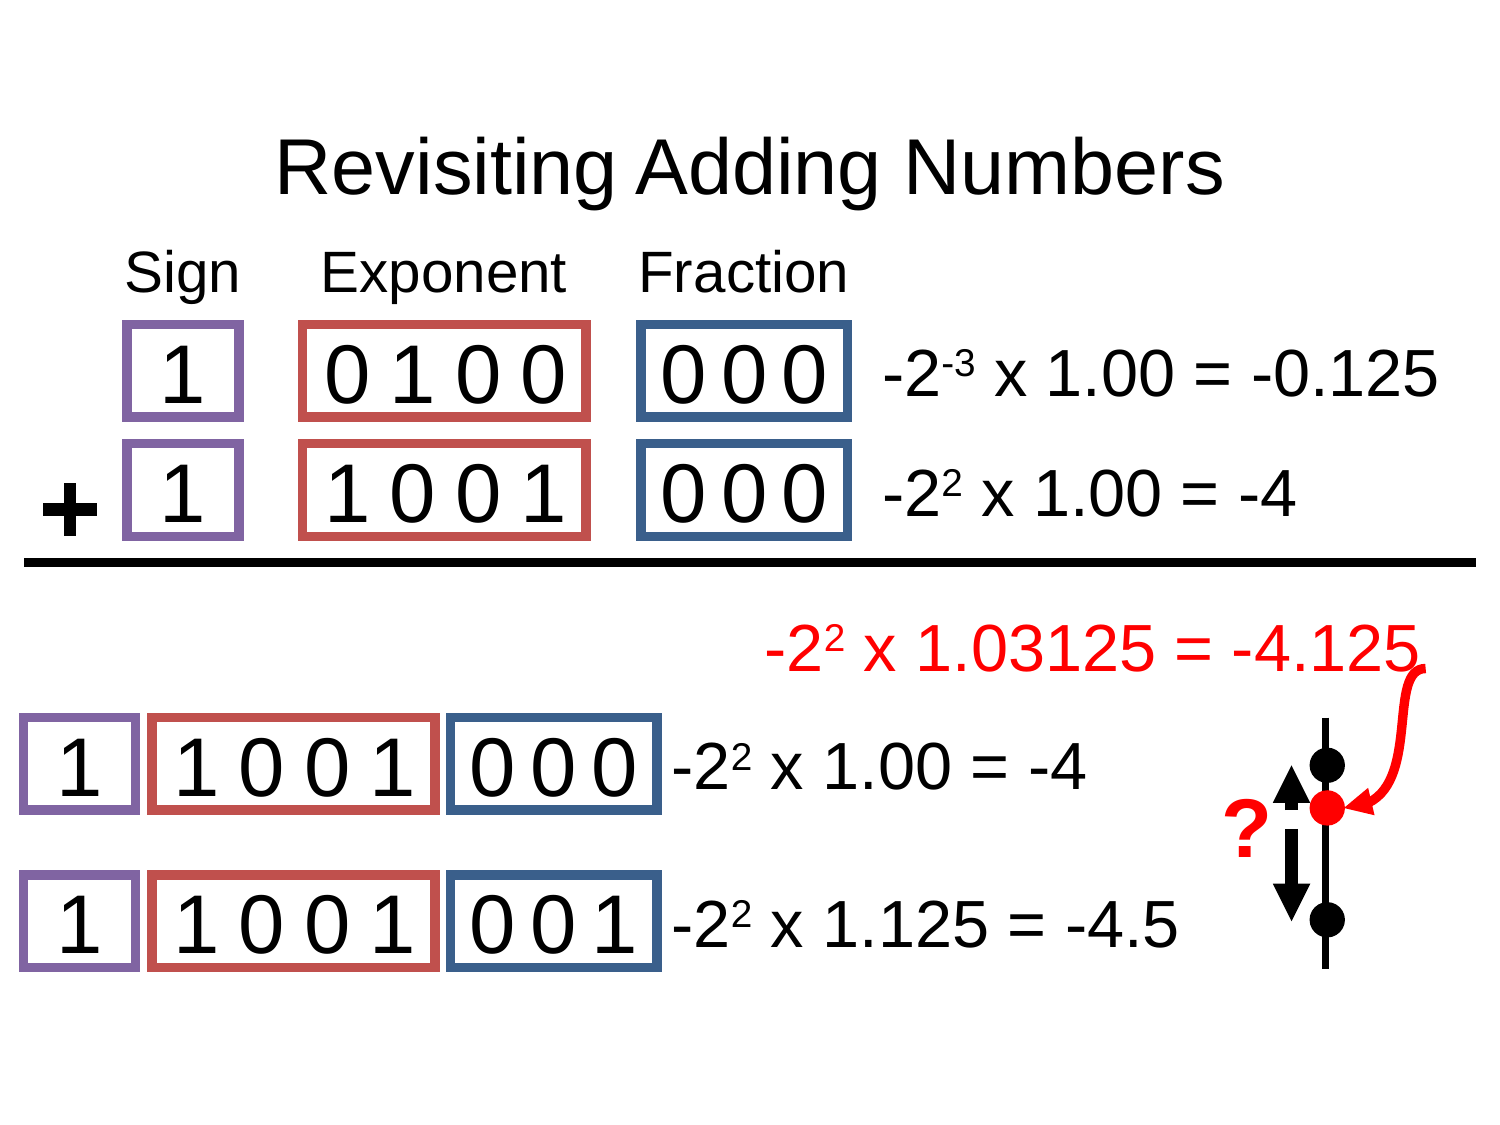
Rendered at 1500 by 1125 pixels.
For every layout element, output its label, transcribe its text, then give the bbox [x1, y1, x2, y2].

title Revisiting Adding Numbers [103, 59, 1397, 278]
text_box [127, 312, 1500, 429]
text_box Fraction [537, 226, 951, 312]
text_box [43, 482, 97, 537]
text_box Sign [99, 226, 267, 312]
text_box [23, 668, 1426, 980]
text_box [127, 431, 1500, 548]
text_box Exponent [302, 226, 537, 312]
text_box -22 x 1.03125 = -4.125 [749, 597, 1500, 693]
